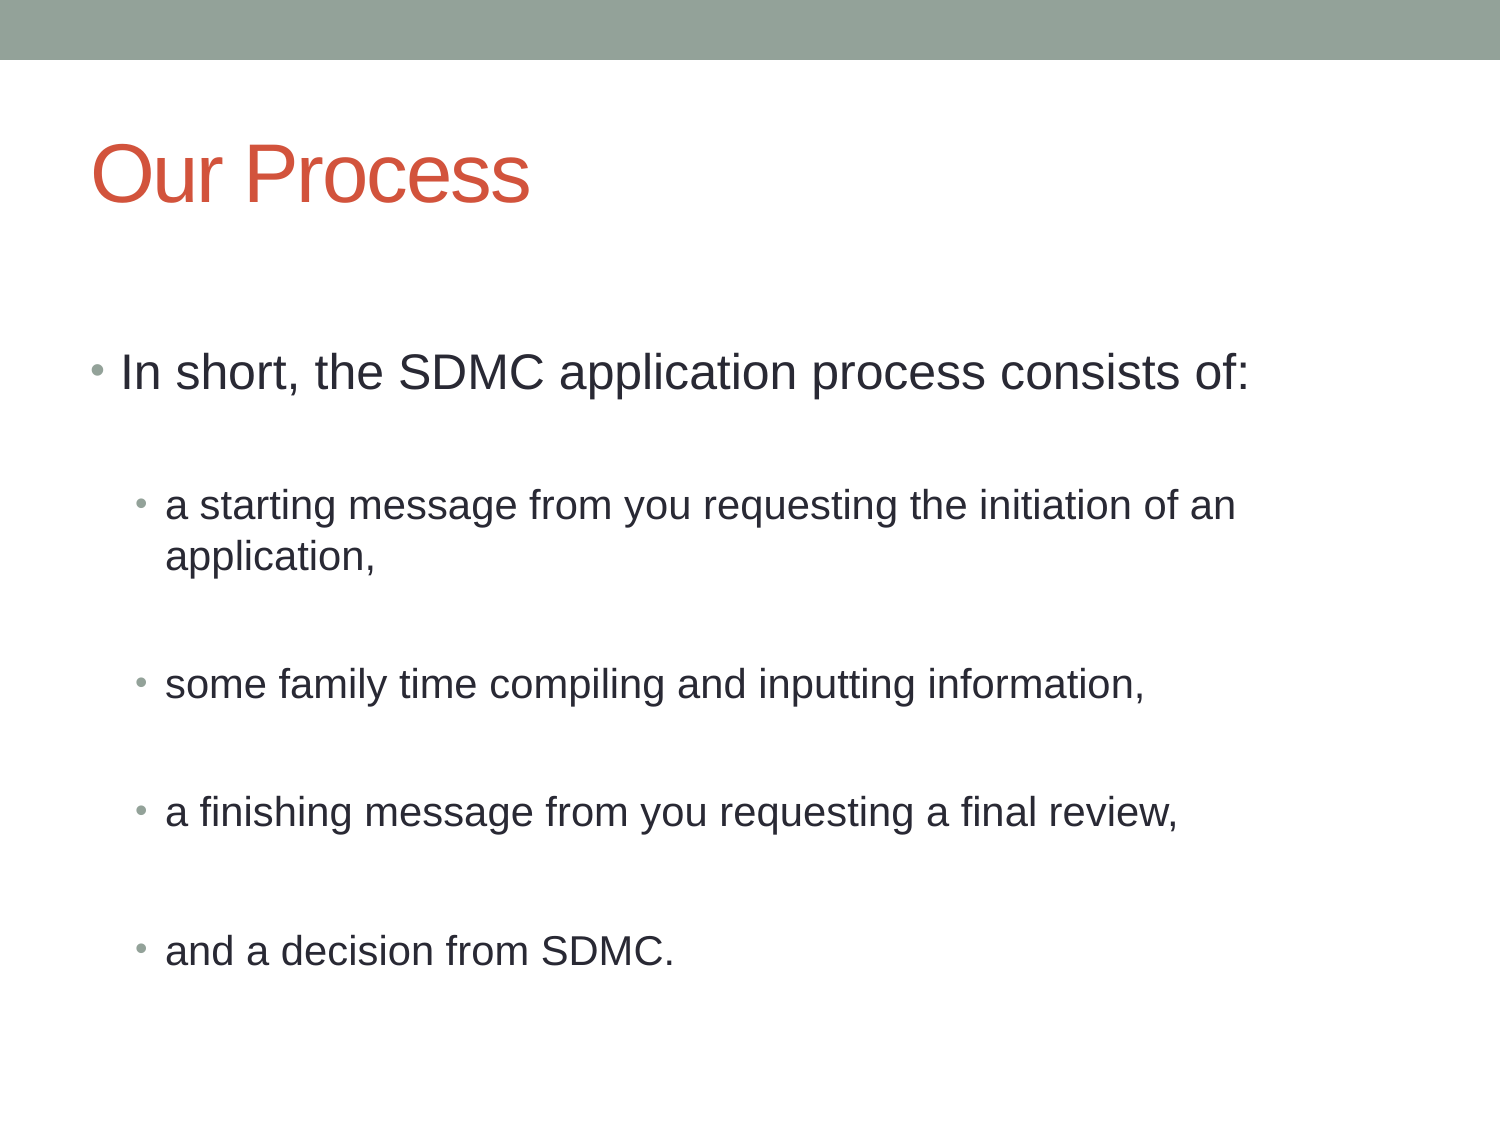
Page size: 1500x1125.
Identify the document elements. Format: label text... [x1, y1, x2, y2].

list In short, the SDMC application process consists of: a starting message from you requesting the initiation of an application, some family time compiling and inputting information, a finishing message from you requesting a final review, and a decision from SDMC. [75, 262, 1425, 1063]
title Our Process [75, 87, 1425, 250]
